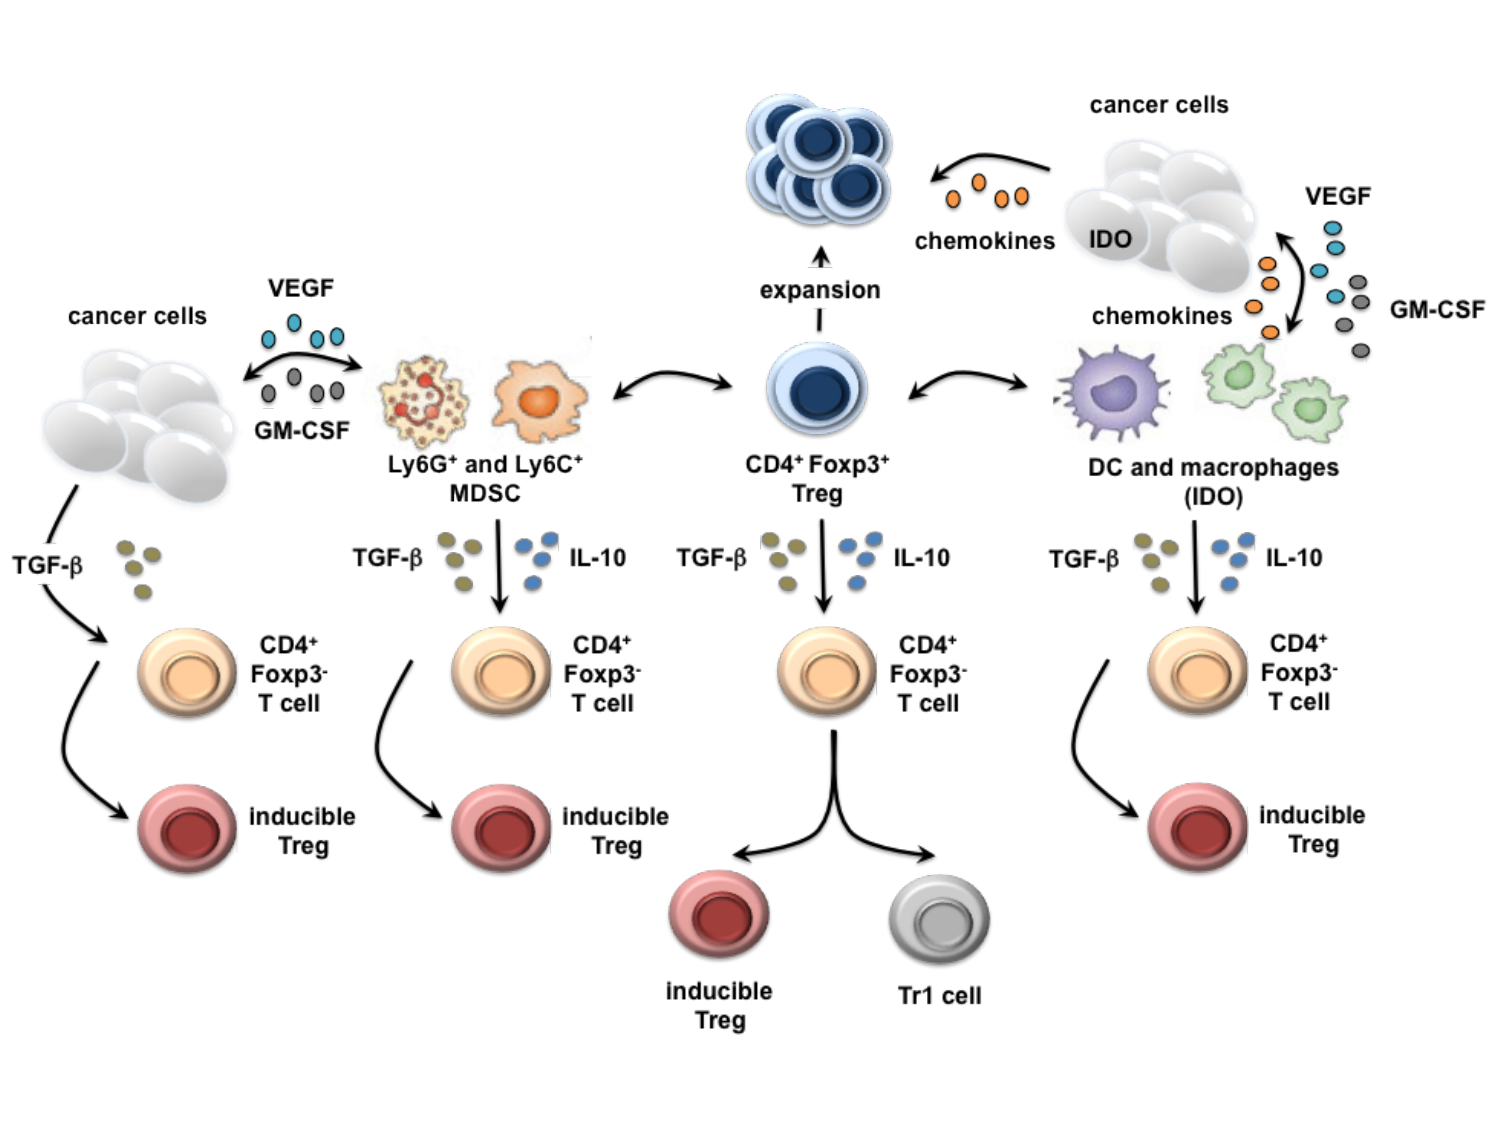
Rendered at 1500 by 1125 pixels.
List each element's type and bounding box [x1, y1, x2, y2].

picture [0, 80, 1500, 1042]
